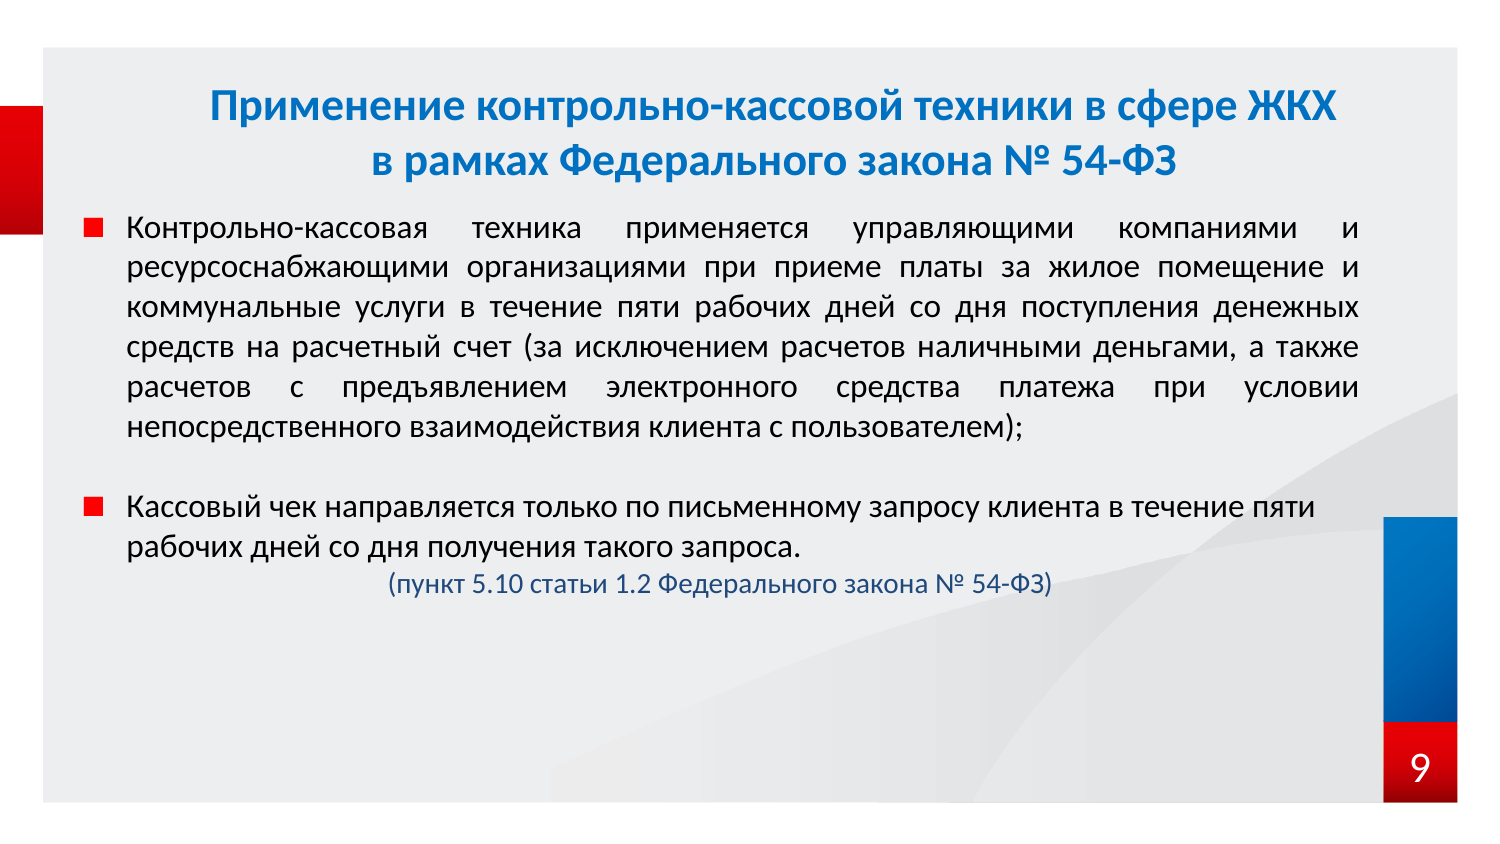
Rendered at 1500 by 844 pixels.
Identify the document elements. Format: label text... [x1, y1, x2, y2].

text_box 9 [1378, 722, 1462, 807]
picture [0, 0, 1500, 844]
text_box Контрольно-кассовая техника применяется управляющими компаниями и ресурсоснабжающими организациями при приеме платы за жилое помещение и коммунальные услуги в течение пяти рабочих дней со дня поступления денежных средств на расчетный счет (за исключением расчетов наличными деньгами, а также расчетов с предъявлением электронного средства платежа при условии непосредственного взаимодействия клиента с пользователем); Кассовый чек направляется только по письменному запросу клиента в течение пяти рабочих дней со дня получения такого запроса. (пункт 5.10 статьи 1.2 Федерального закона № 54-ФЗ) [64, 197, 1376, 834]
text_box Применение контрольно-кассовой техники в сфере ЖКХ в рамках Федерального закона № 54-ФЗ [147, 67, 1400, 193]
